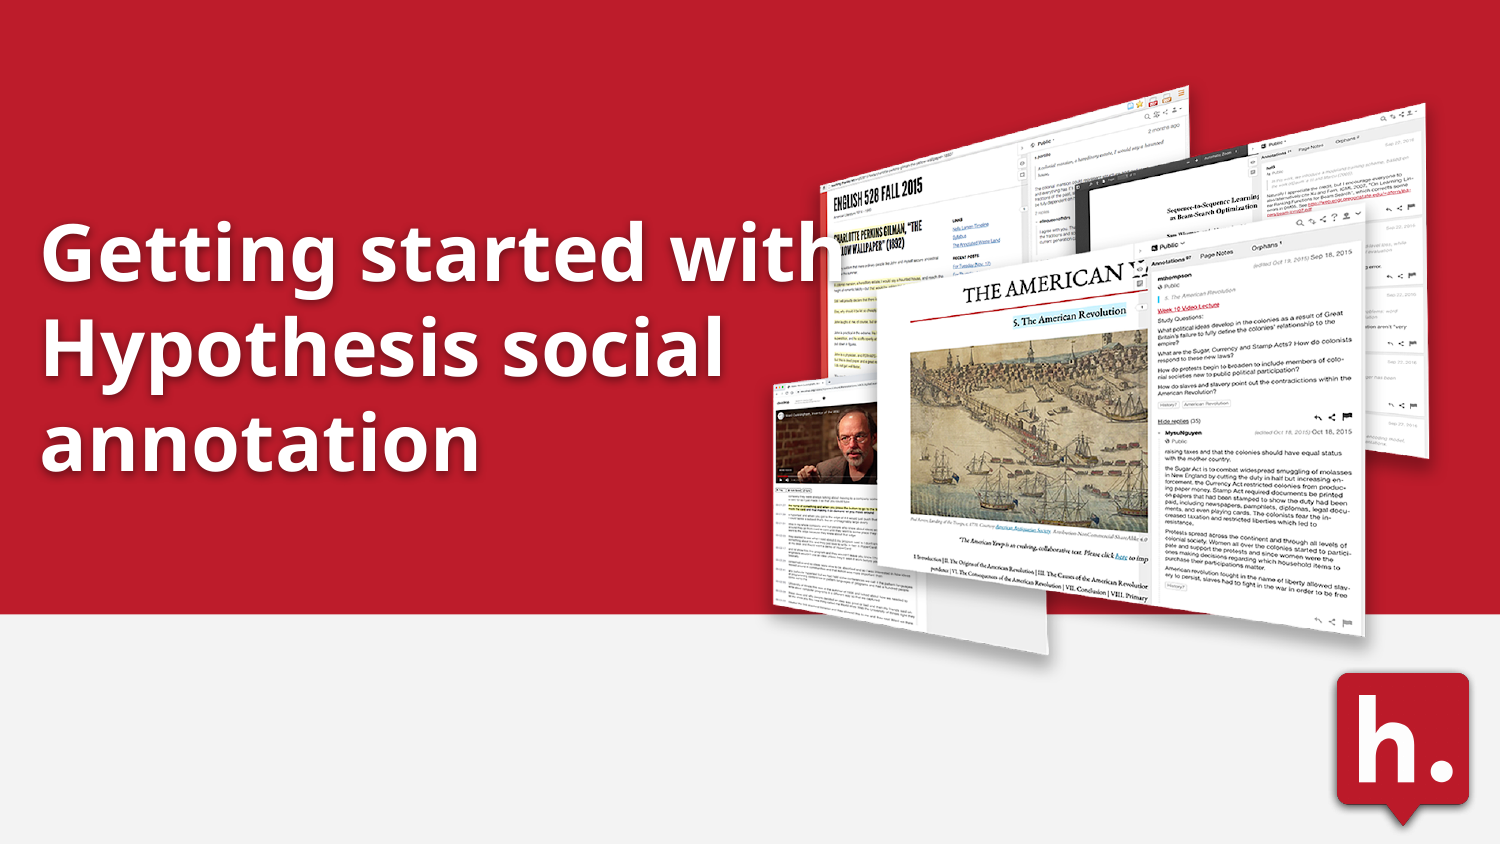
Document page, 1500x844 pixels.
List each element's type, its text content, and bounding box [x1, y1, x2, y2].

title Getting started with Hypothesis social annotation [24, 202, 886, 487]
picture [273, 32, 1478, 827]
